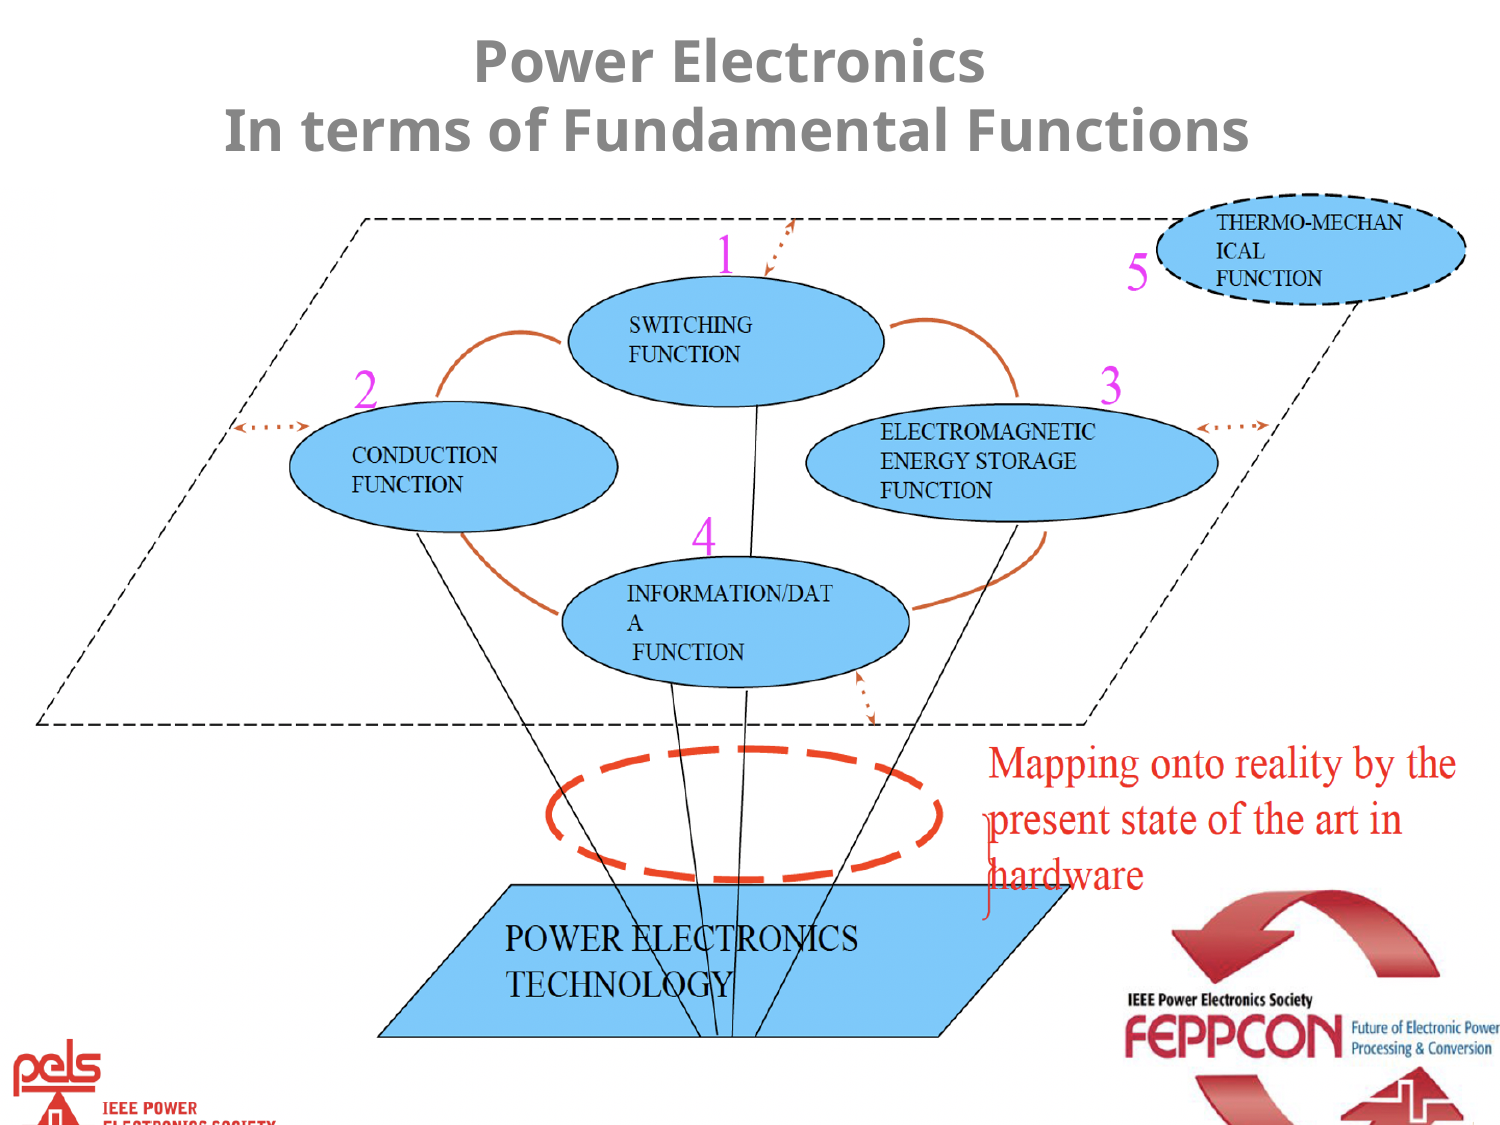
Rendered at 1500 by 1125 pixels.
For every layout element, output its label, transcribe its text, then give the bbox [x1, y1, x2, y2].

title Power Electronics In terms of Fundamental Functions [99, 0, 1376, 185]
picture [0, 187, 1500, 1125]
